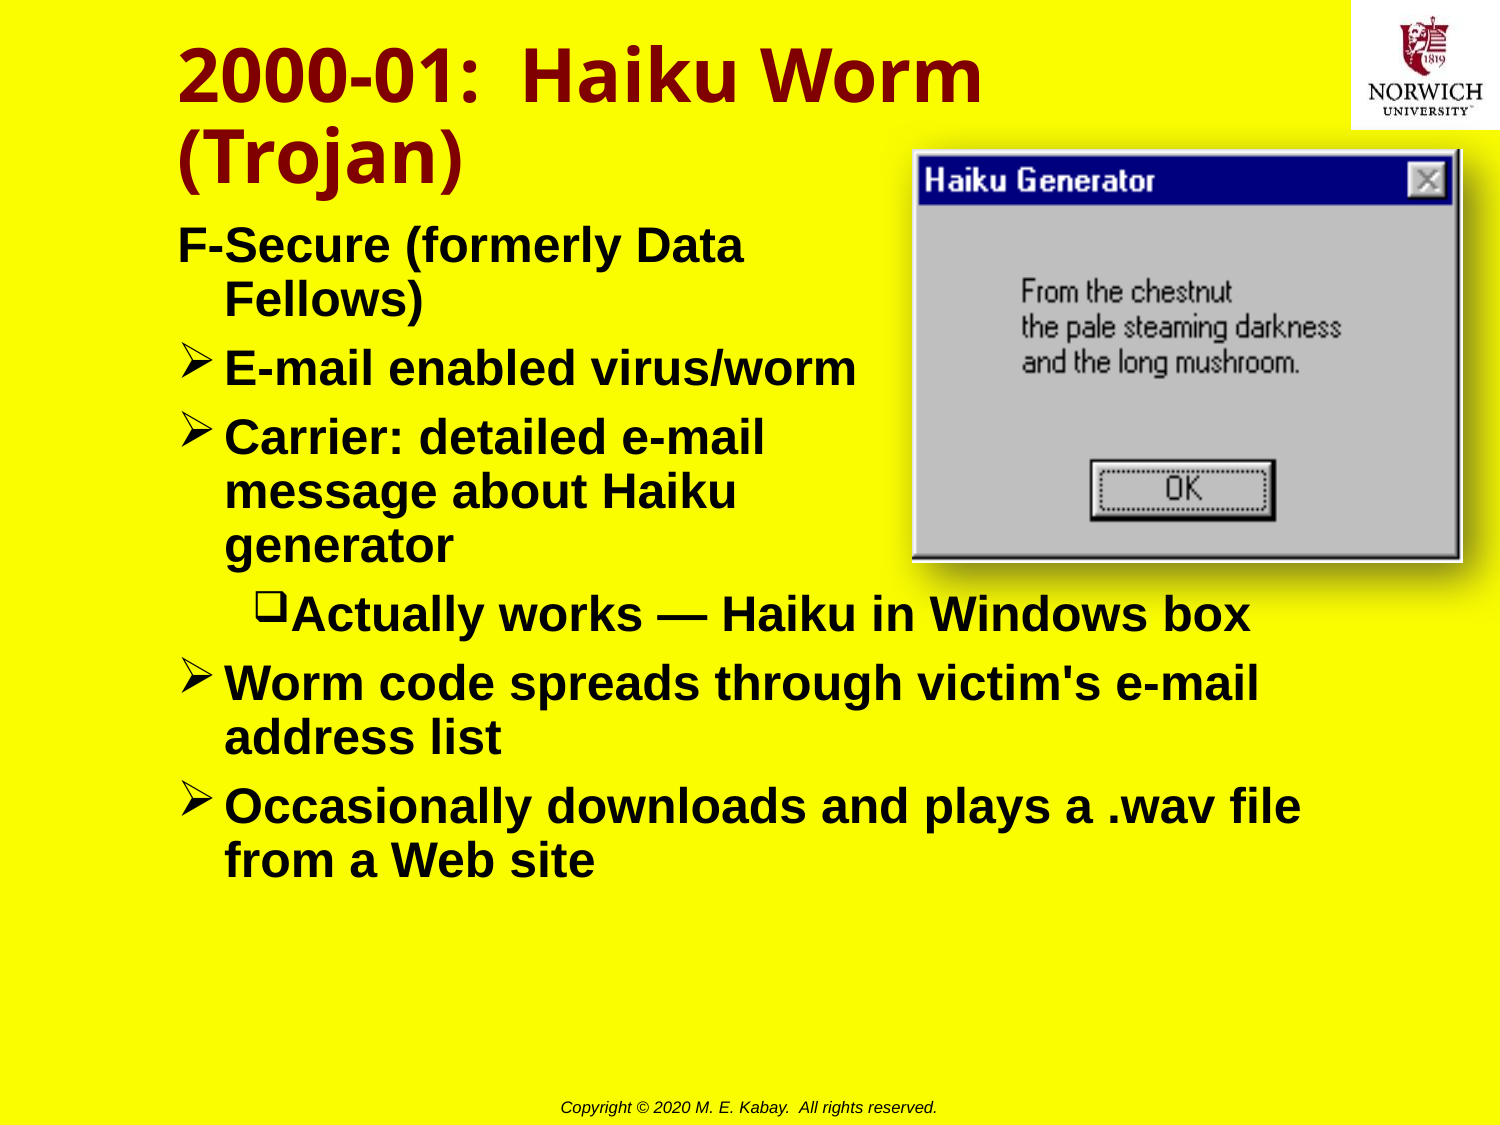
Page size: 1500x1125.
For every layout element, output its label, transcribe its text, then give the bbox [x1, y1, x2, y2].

picture [1351, 0, 1500, 130]
picture [912, 149, 1463, 563]
list F-Secure (formerly Data Fellows) E-mail enabled virus/worm Carrier: detailed e-mail message about Haiku generator Actually works — Haiku in Windows box Worm code spreads through victim's e-mail address list Occasionally downloads and plays a .wav file from a Web site [161, 213, 1339, 1013]
title 2000-01: Haiku Worm (Trojan) [161, 24, 1339, 213]
